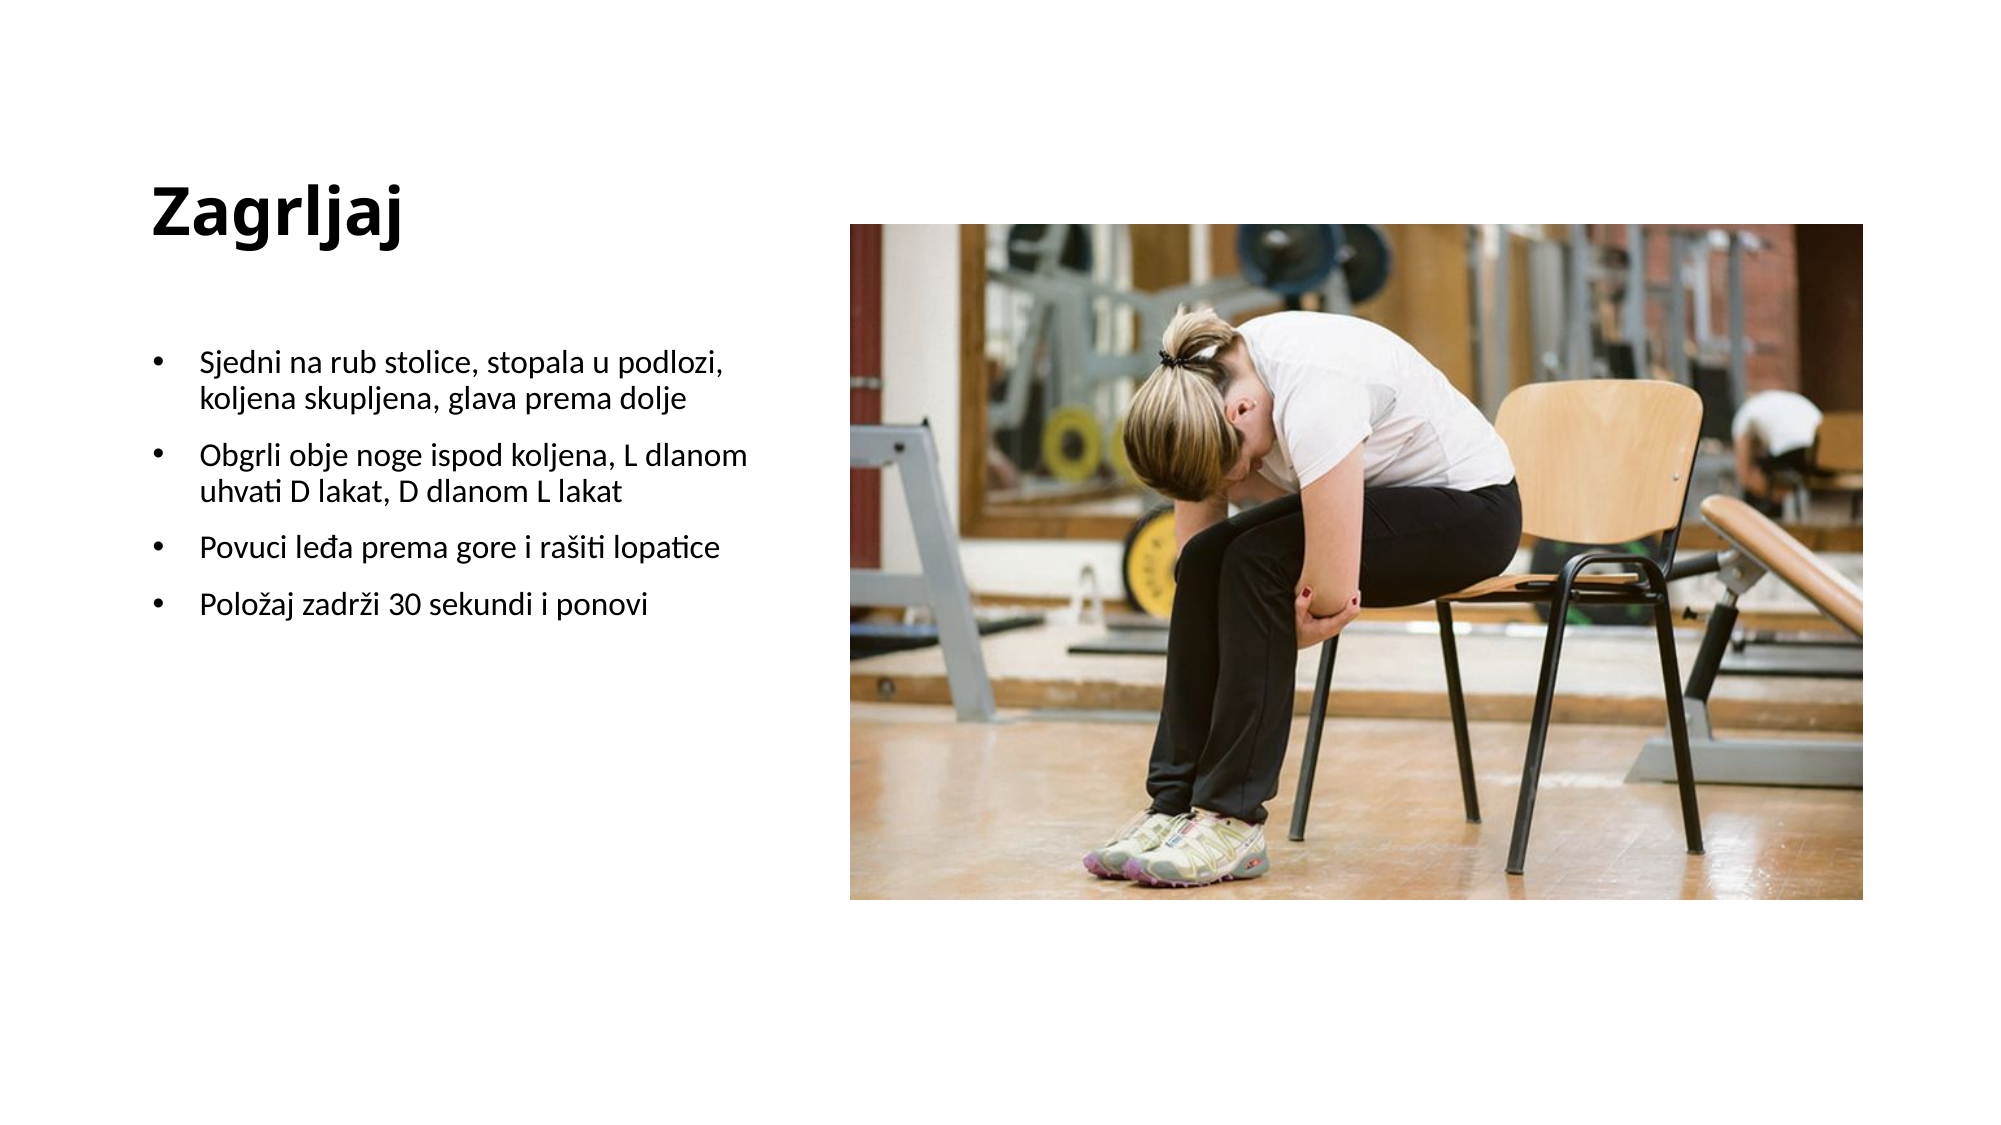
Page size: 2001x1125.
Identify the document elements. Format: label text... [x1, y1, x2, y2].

list Sjedni na rub stolice, stopala u podlozi, koljena skupljena, glava prema dolje Obgrli obje noge ispod koljena, L dlanom uhvati D lakat, D dlanom L lakat Povuci leđa prema gore i rašiti lopatice Položaj zadrži 30 sekundi i ponovi [137, 337, 783, 963]
title Zagrljaj [137, 75, 783, 337]
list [850, 224, 1863, 900]
